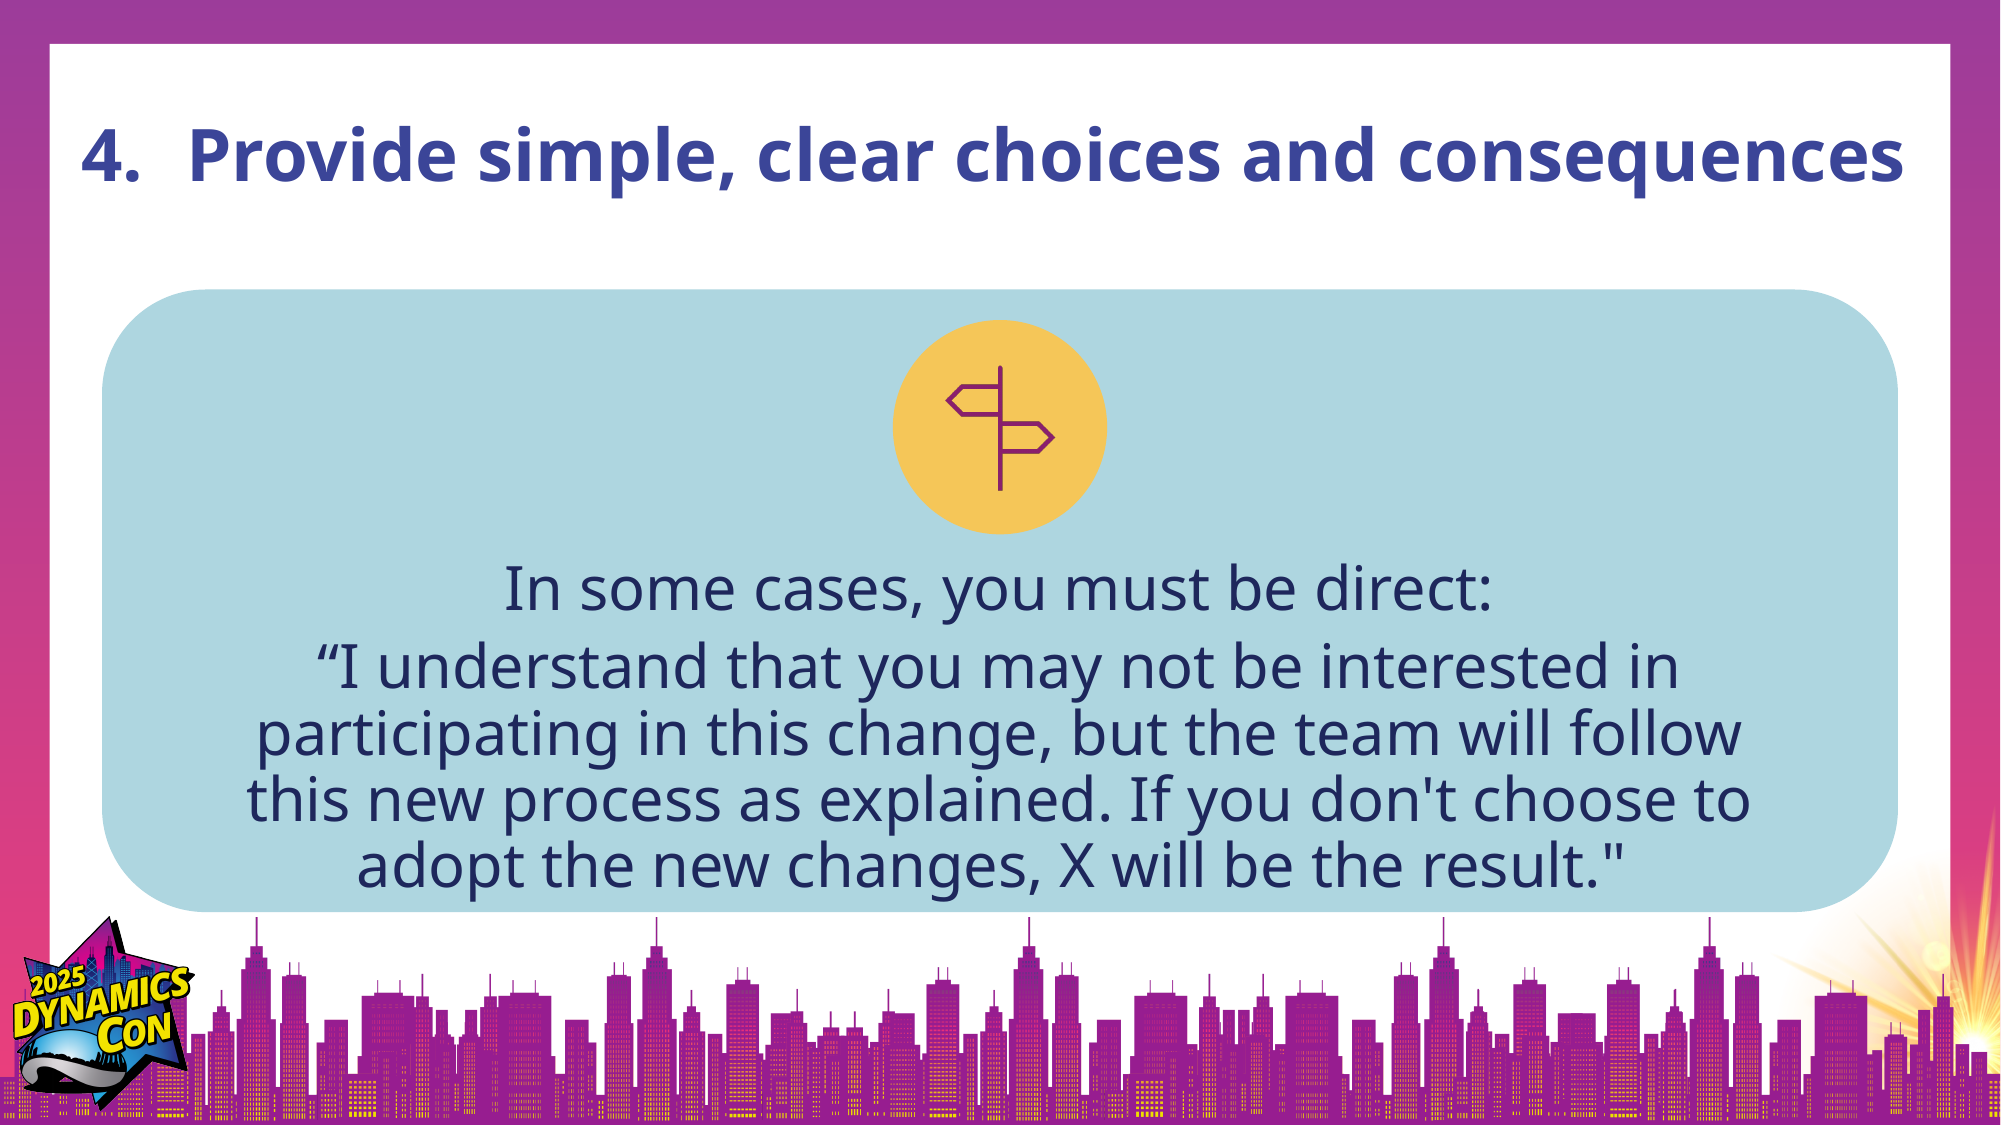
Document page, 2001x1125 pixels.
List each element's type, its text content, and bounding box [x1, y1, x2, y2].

text_box In some cases, you must be direct: “I understand that you may not be interested in participating in this change, but the team will follow this new process as explained. If you don't choose to adopt the new changes, X will be the result." [169, 534, 1831, 924]
picture [925, 353, 1074, 502]
text_box [101, 288, 1900, 907]
text_box [891, 318, 1109, 534]
picture [1758, 634, 2001, 1094]
title Provide simple, clear choices and consequences [66, 86, 1934, 231]
picture [1729, 1031, 1733, 1087]
picture [13, 916, 195, 1111]
